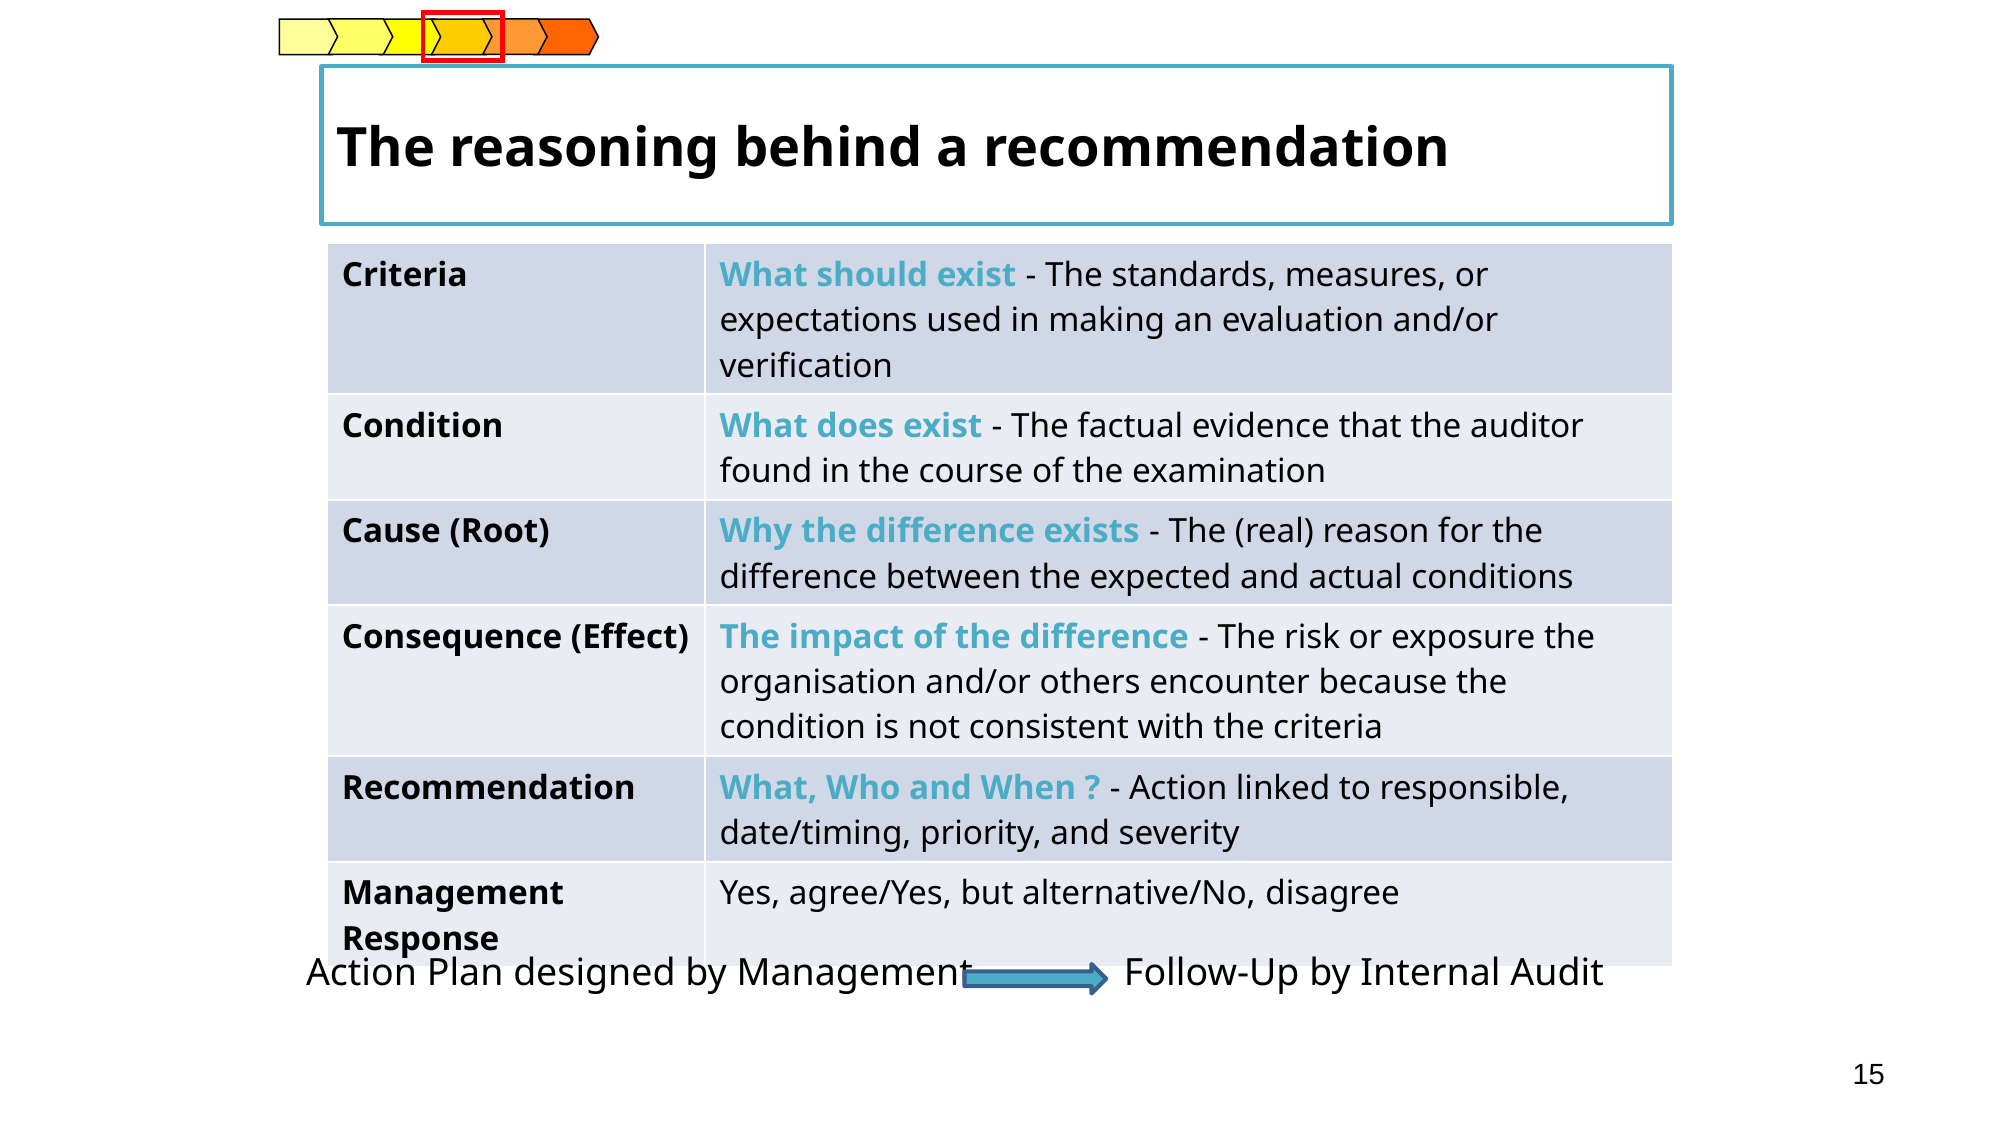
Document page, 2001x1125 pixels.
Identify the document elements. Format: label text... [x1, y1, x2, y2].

text_box The reasoning behind a recommendation [319, 64, 1674, 226]
table_header What should exist - The standards, measures, or expectations used in making an evaluation and/or verification [706, 244, 1672, 393]
text_box [962, 962, 1109, 996]
slide_number 15 [1433, 1042, 1900, 1103]
table_cell Recommendation [328, 757, 704, 861]
text_box Action Plan designed by Management Follow-Up by Internal Audit [291, 940, 1686, 1046]
table_cell Management Response [328, 863, 704, 940]
table_cell Condition [328, 395, 704, 499]
table_cell Why the difference exists - The (real) reason for the difference between the expected and actual conditions [706, 501, 1672, 604]
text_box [279, 12, 599, 61]
table_cell Cause (Root) [328, 501, 704, 604]
table_cell The impact of the difference - The risk or exposure the organisation and/or others encounter because the condition is not consistent with the criteria [706, 606, 1672, 755]
table_cell What, Who and When ? - Action linked to responsible, date/timing, priority, and severity [706, 757, 1672, 861]
table_cell Yes, agree/Yes, but alternative/No, disagree [706, 863, 1672, 940]
table_header Criteria [328, 244, 704, 393]
table_cell Consequence (Effect) [328, 606, 704, 755]
table_cell What does exist - The factual evidence that the auditor found in the course of the examination [706, 395, 1672, 499]
